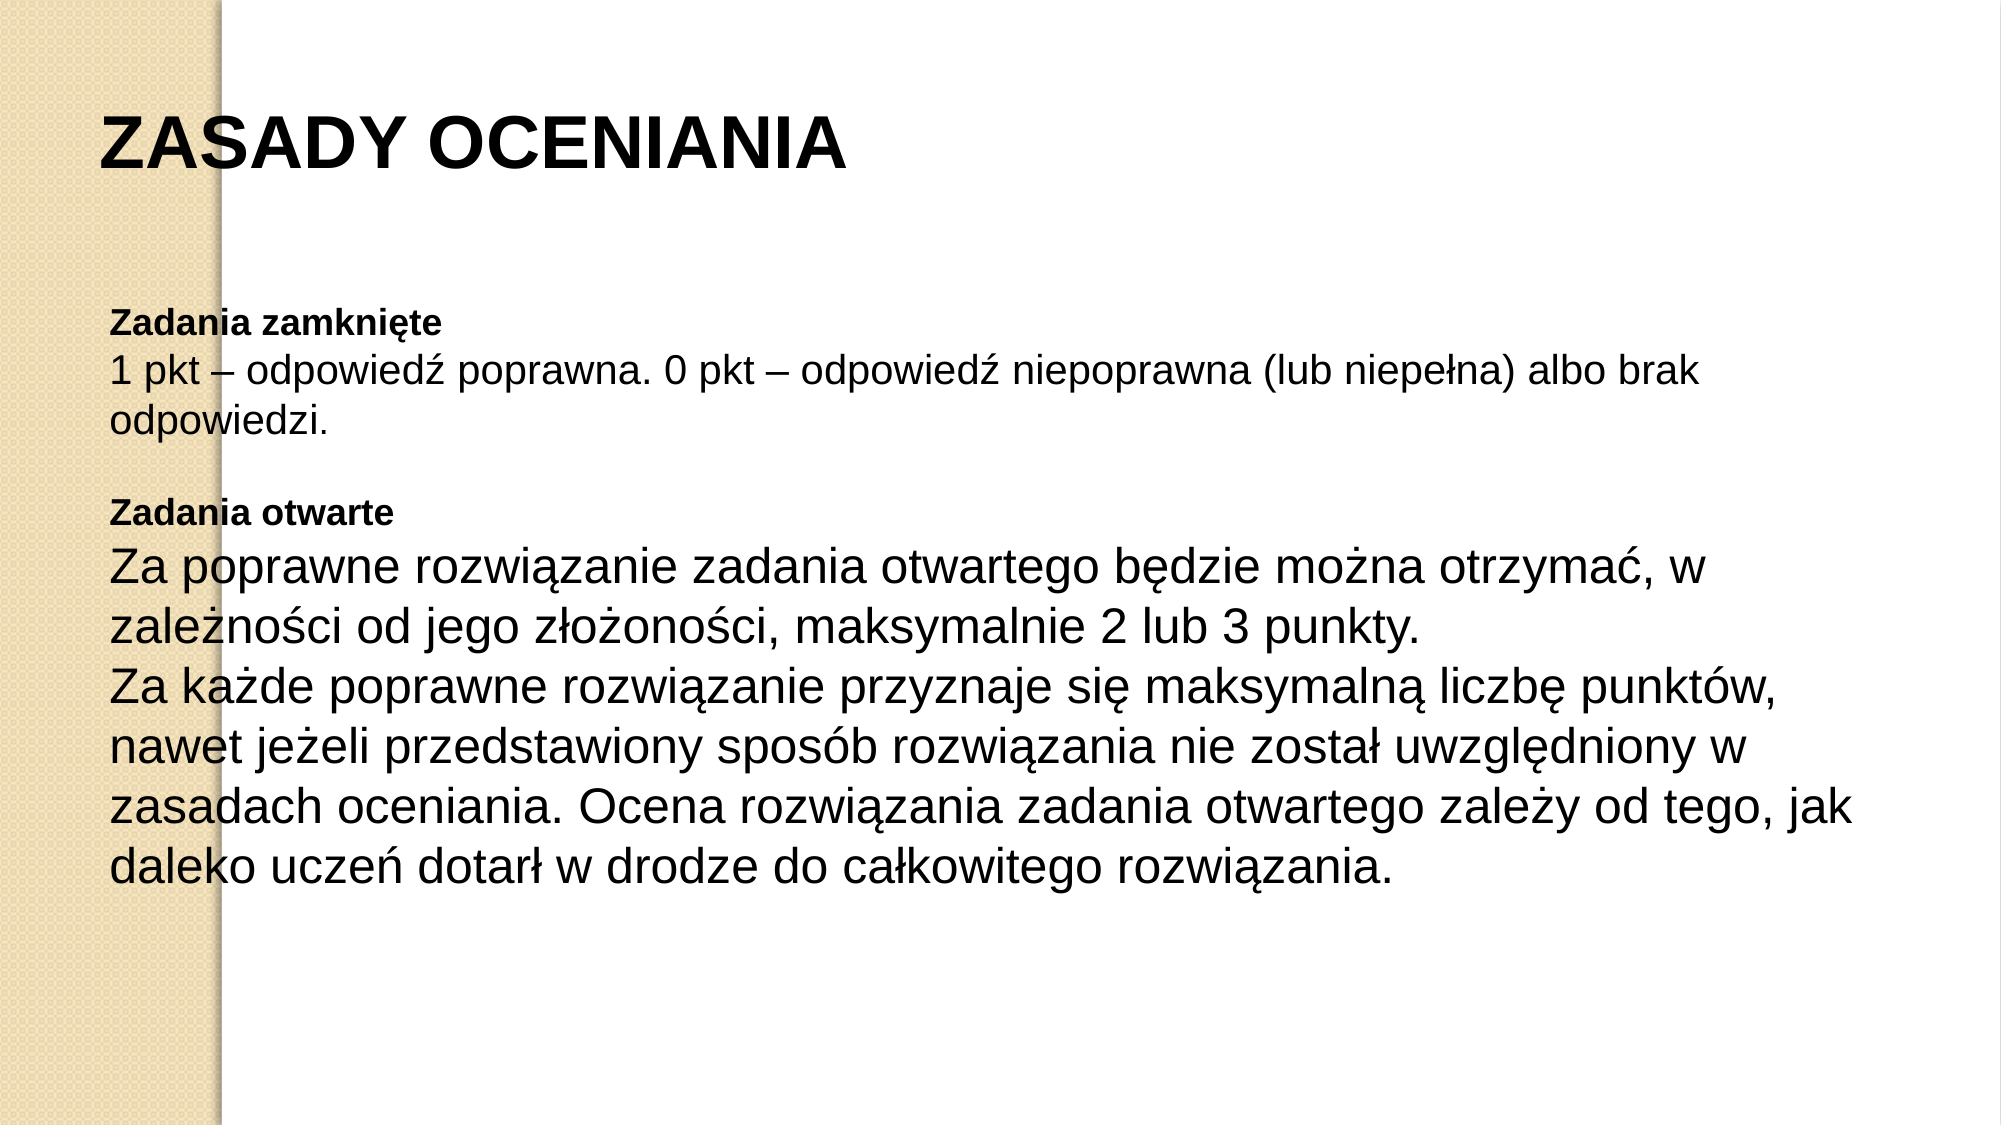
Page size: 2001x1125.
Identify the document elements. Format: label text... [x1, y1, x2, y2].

text_box Zadania zamknięte 1 pkt – odpowiedź poprawna. 0 pkt – odpowiedź niepoprawna (lub niepełna) albo brak odpowiedzi. Zadania otwarte Za poprawne rozwiązanie zadania otwartego będzie można otrzymać, w zależności od jego złożoności, maksymalnie 2 lub 3 punkty. Za każde poprawne rozwiązanie przyznaje się maksymalną liczbę punktów, nawet jeżeli przedstawiony sposób rozwiązania nie został uwzględniony w zasadach oceniania. Ocena rozwiązania zadania otwartego zależy od tego, jak daleko uczeń dotarł w drodze do całkowitego rozwiązania. [109, 269, 1910, 922]
text_box ZASADY OCENIANIA [99, 44, 1900, 233]
